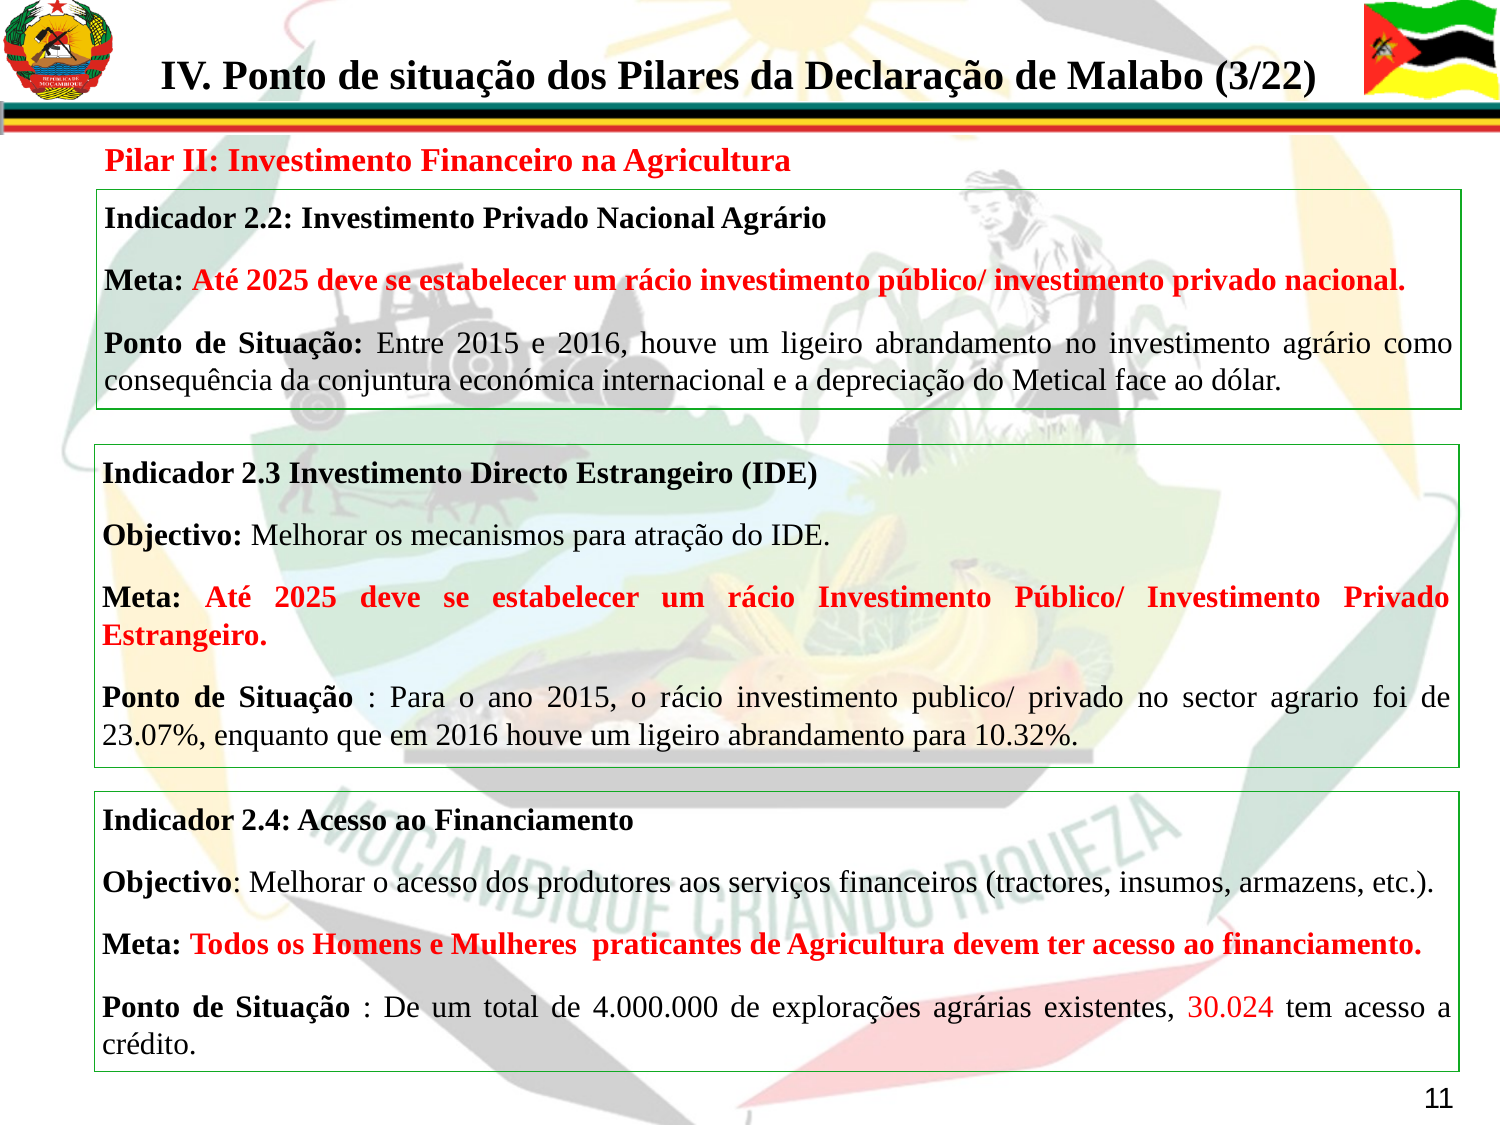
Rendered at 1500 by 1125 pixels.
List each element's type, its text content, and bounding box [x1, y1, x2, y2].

picture [0, 0, 1500, 1125]
text_box Pilar II: Investimento Financeiro na Agricultura [89, 144, 1156, 187]
text_box Indicador 2.2: Investimento Privado Nacional Agrário Meta: Até 2025 deve se estabelecer um rácio investimento público/ investimento privado nacional. Ponto de Situação: Entre 2015 e 2016, houve um ligeiro abrandamento no investimento agrário como consequência da conjuntura económica internacional e a depreciação do Metical face ao dólar. [96, 189, 1461, 409]
text_box Indicador 2.3 Investimento Directo Estrangeiro (IDE) Objectivo: Melhorar os mecanismos para atração do IDE. Meta: Até 2025 deve se estabelecer um rácio Investimento Público/ Investimento Privado Estrangeiro. Ponto de Situação : Para o ano 2015, o rácio investimento publico/ privado no sector agrario foi de 23.07%, enquanto que em 2016 houve um ligeiro abrandamento para 10.32%. [94, 444, 1460, 768]
text_box 10 [1119, 1071, 1470, 1125]
text_box IV. Ponto de situação dos Pilares da Declaração de Malabo (3/22) [137, 40, 1341, 100]
text_box Indicador 2.4: Acesso ao Financiamento Objectivo: Melhorar o acesso dos produtores aos serviços financeiros (tractores, insumos, armazens, etc.). Meta: Todos os Homens e Mulheres praticantes de Agricultura devem ter acesso ao financiamento. Ponto de Situação : De um total de 4.000.000 de explorações agrárias existentes, 30.024 tem acesso a crédito. [94, 791, 1460, 1072]
